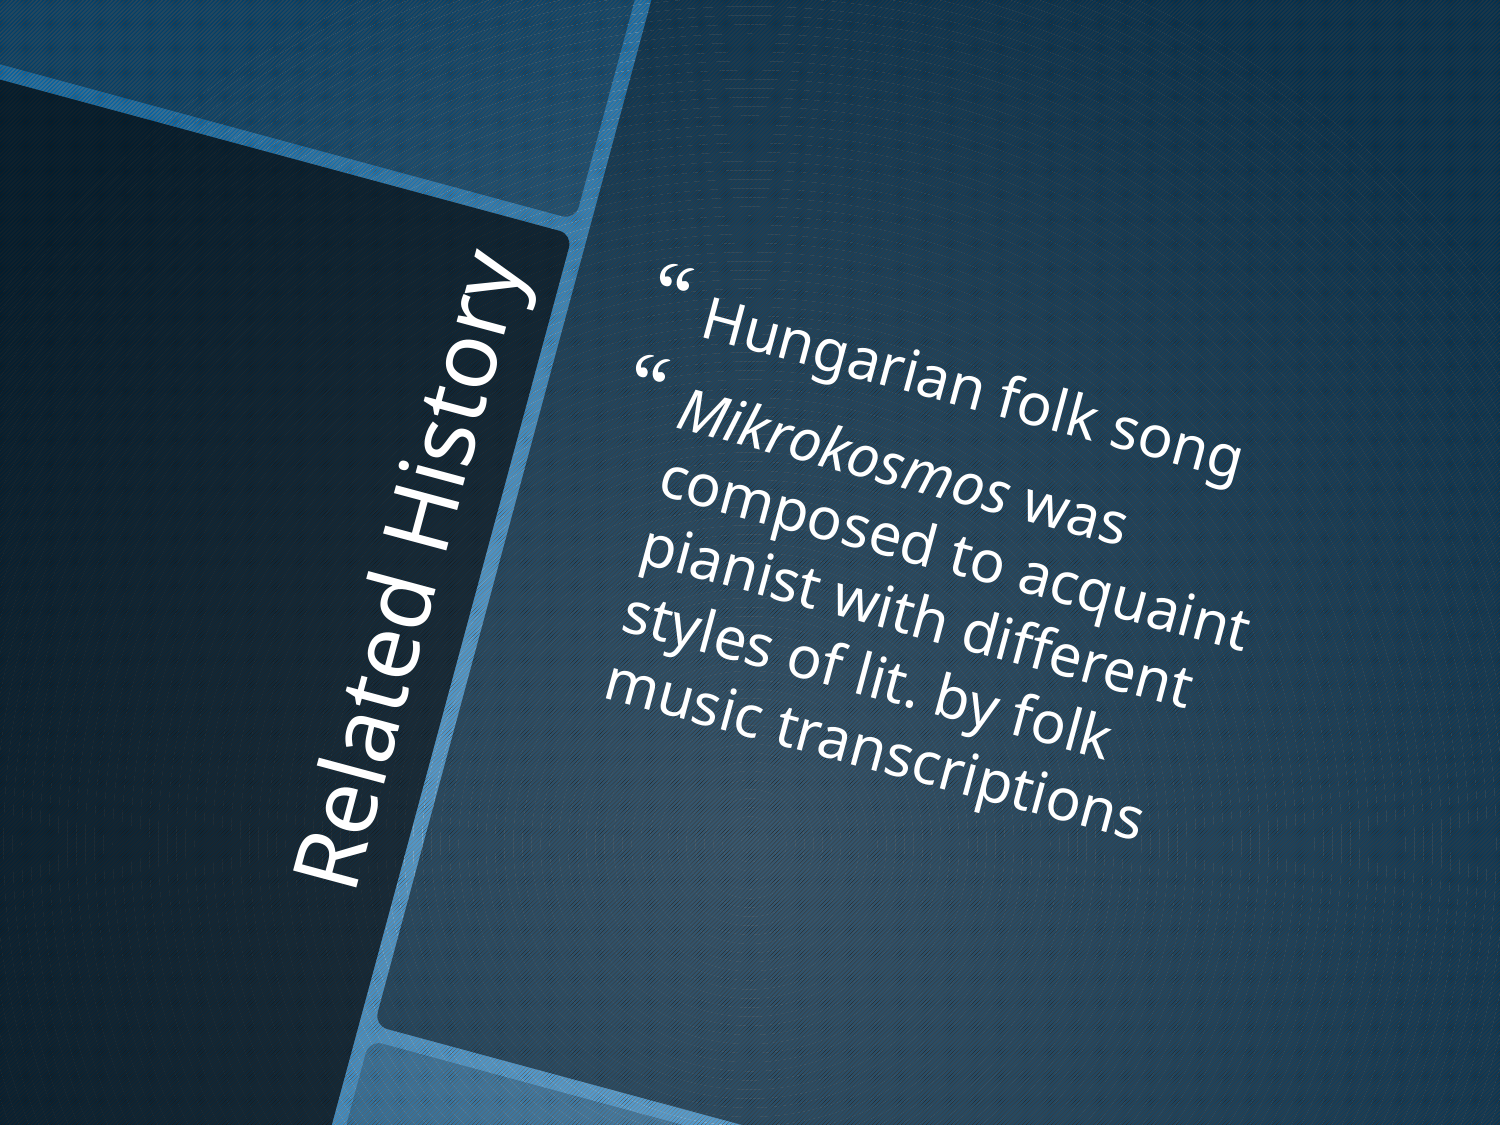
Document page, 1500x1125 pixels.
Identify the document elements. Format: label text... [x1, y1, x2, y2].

list Hungarian folk song Mikrokosmos was composed to acquaint pianist with different styles of lit. by folk music transcriptions [475, 72, 1430, 1076]
title Related History [69, 181, 554, 1056]
